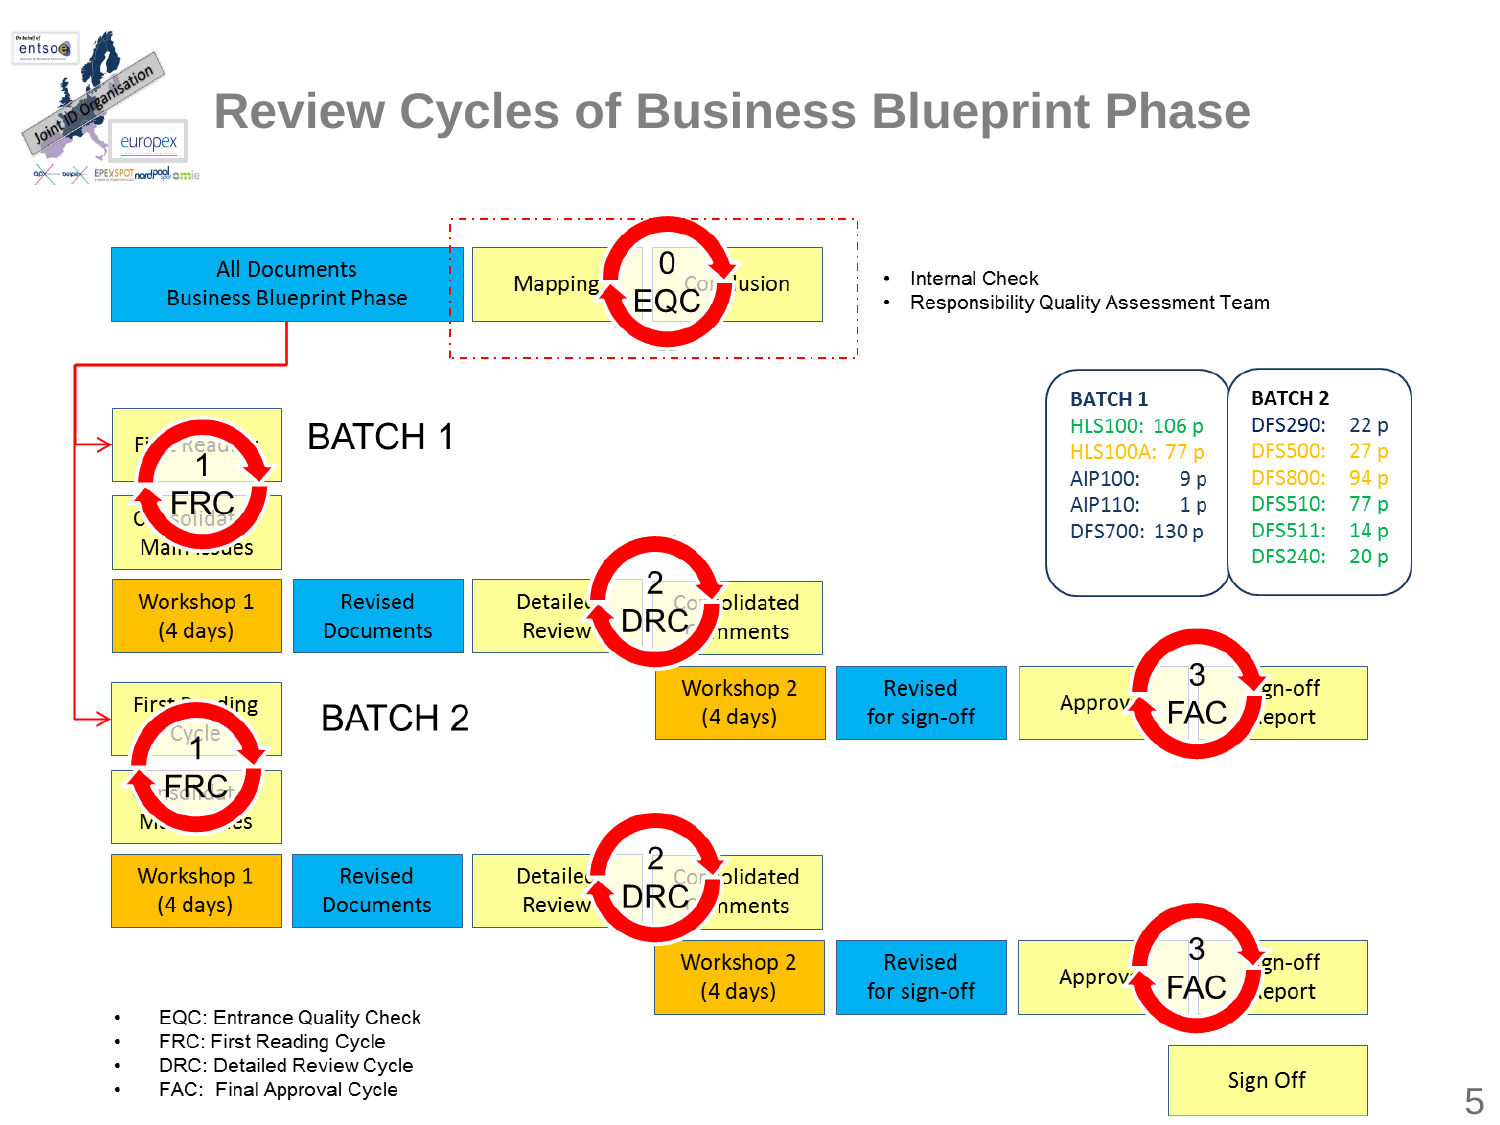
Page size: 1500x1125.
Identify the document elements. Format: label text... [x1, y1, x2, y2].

picture [9, 29, 182, 185]
picture [72, 210, 1412, 1116]
title Review Cycles of Business Blueprint Phase [198, 30, 1427, 186]
text_box 5 [1405, 1069, 1500, 1125]
picture [172, 169, 198, 180]
picture [121, 137, 177, 156]
